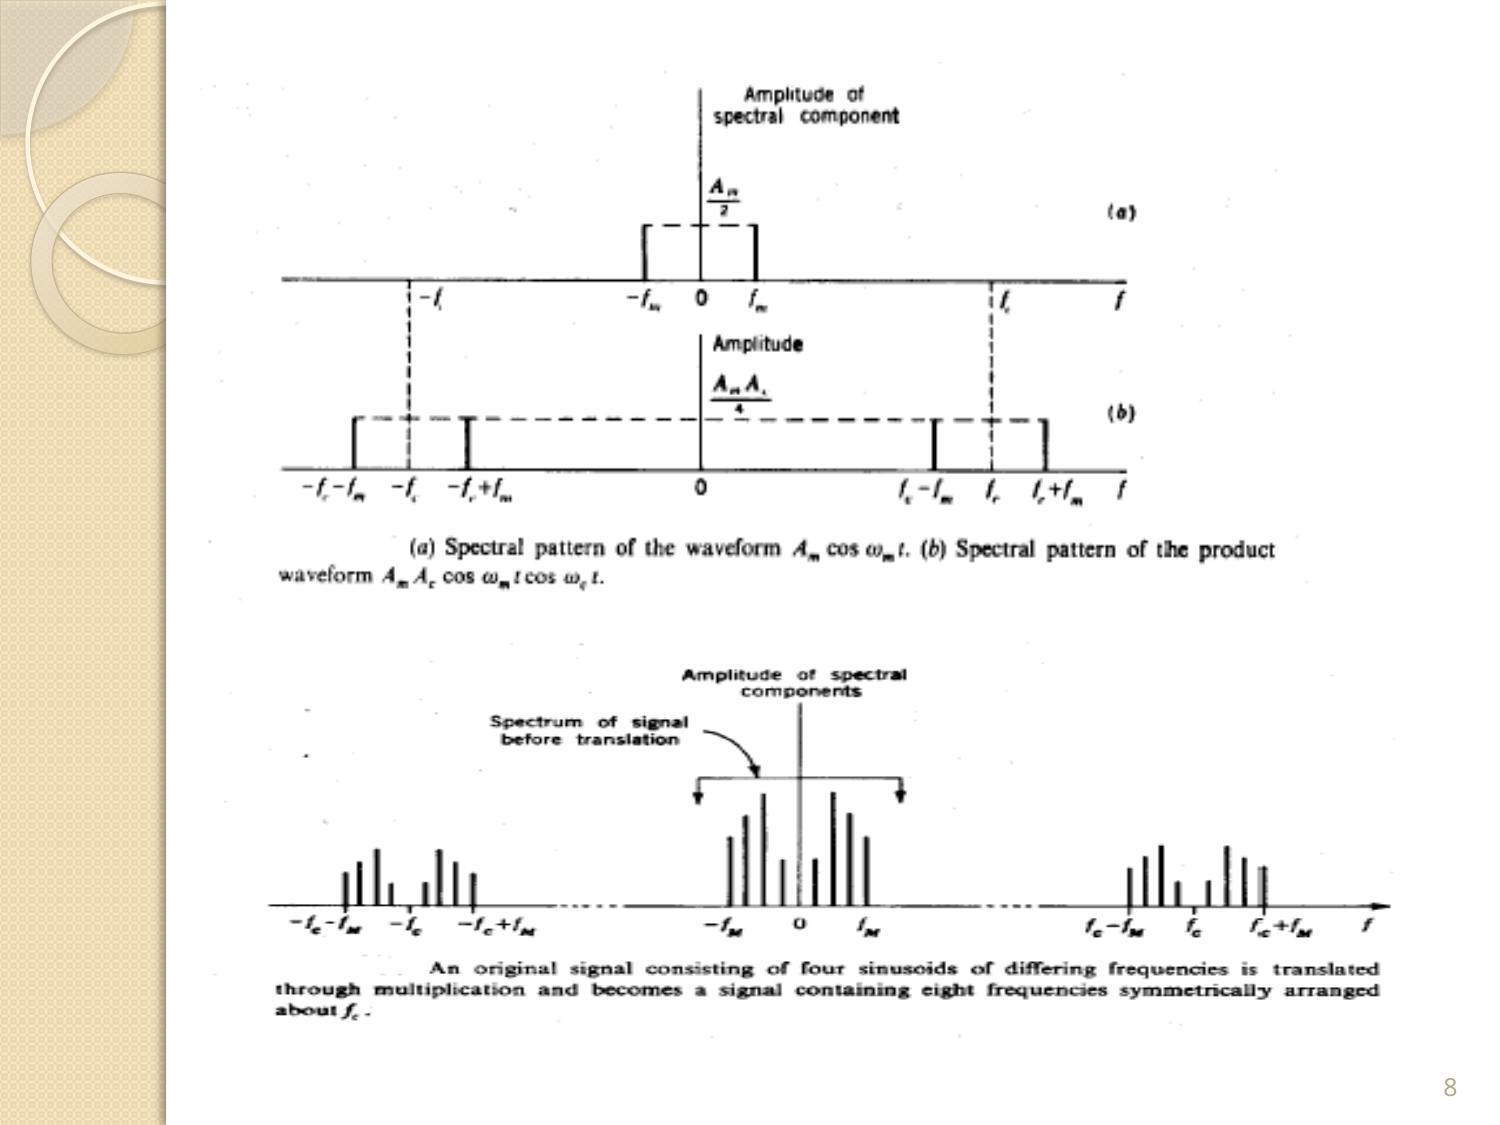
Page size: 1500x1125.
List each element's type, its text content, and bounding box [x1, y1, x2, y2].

slide_number 8 [1413, 1034, 1488, 1113]
picture [212, 641, 1438, 1038]
picture [199, 62, 1313, 613]
